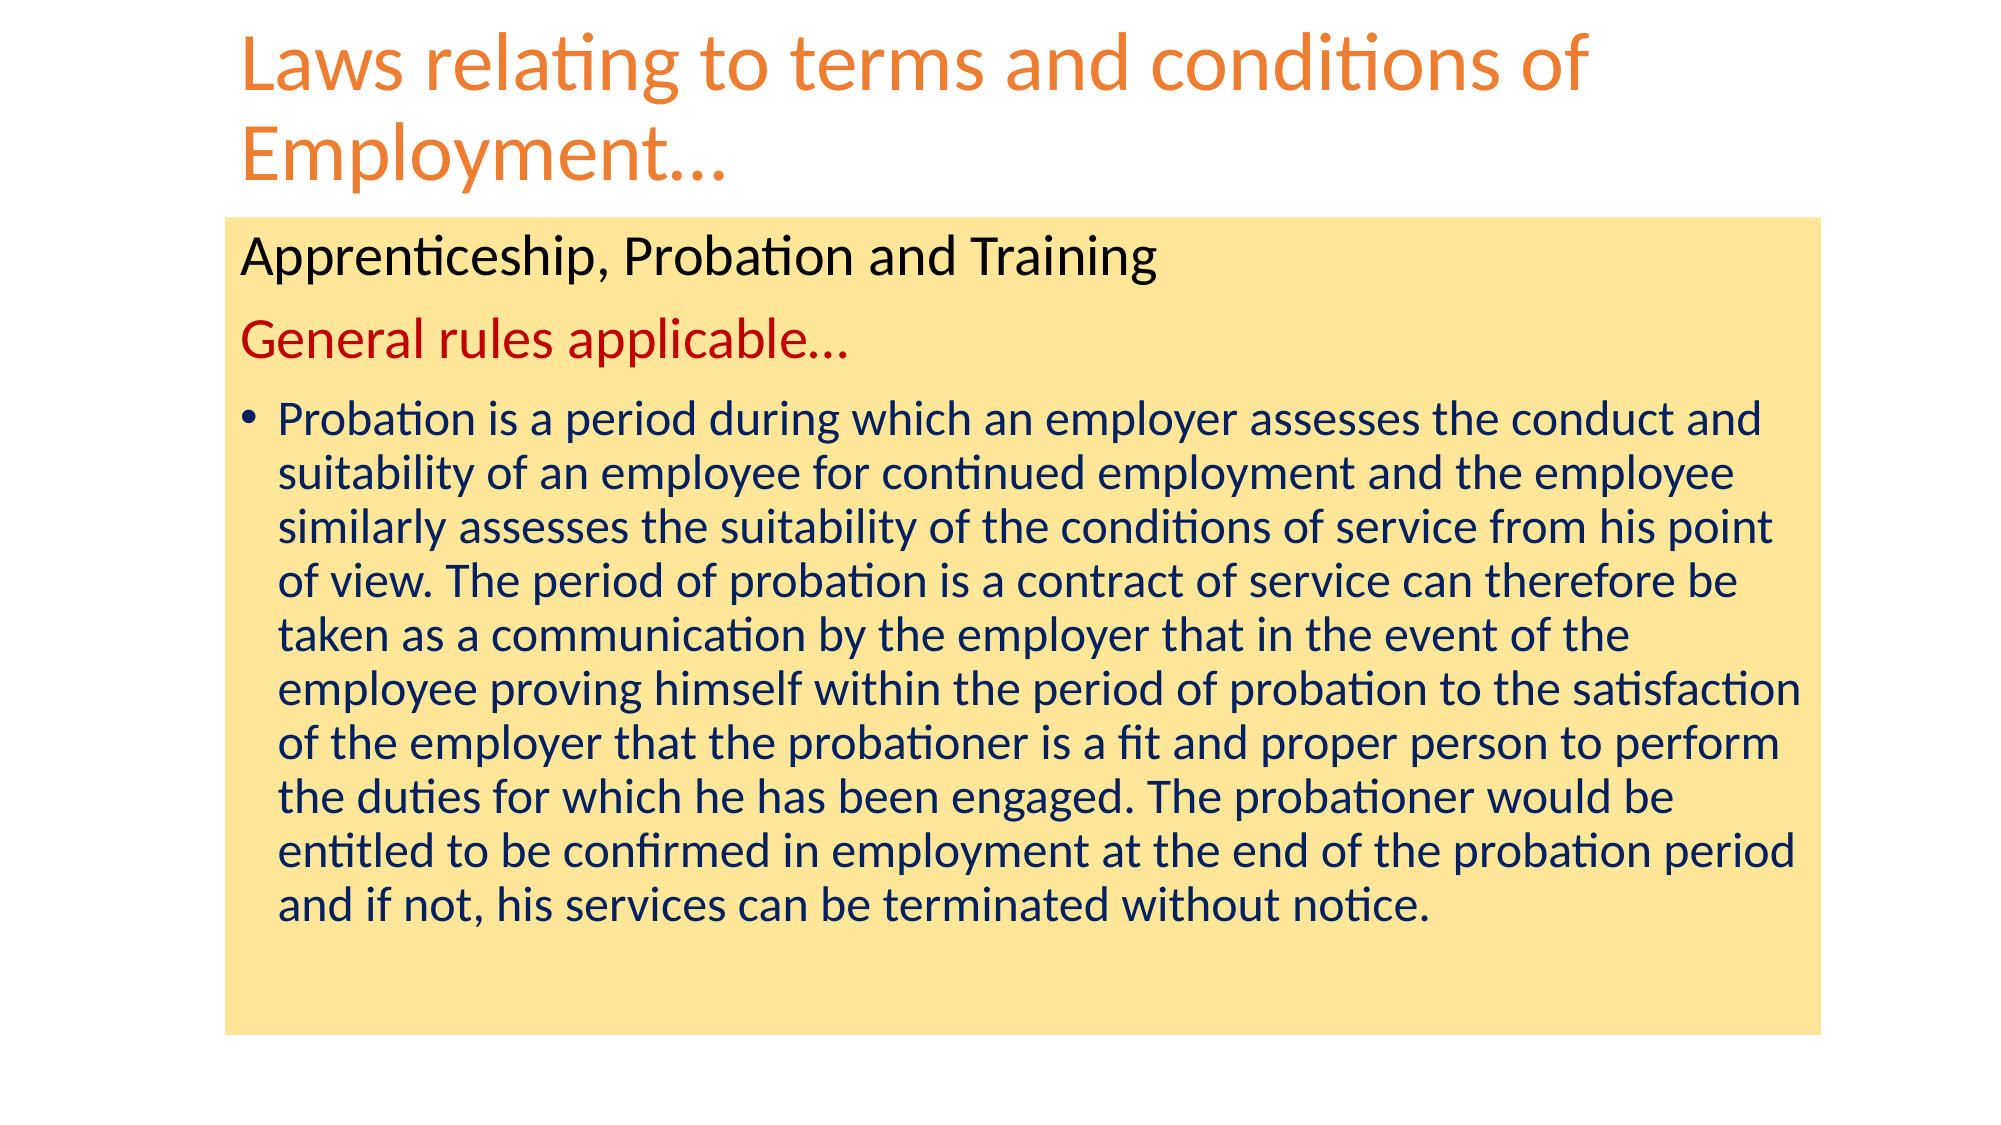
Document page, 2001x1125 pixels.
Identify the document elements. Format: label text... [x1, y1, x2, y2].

title Laws relating to terms and conditions of Employment… [225, 0, 1821, 217]
list Apprenticeship, Probation and Training General rules applicable… Probation is a period during which an employer assesses the conduct and suitability of an employee for continued employment and the employee similarly assesses the suitability of the conditions of service from his point of view. The period of probation is a contract of service can therefore be taken as a communication by the employer that in the event of the employee proving himself within the period of probation to the satisfaction of the employer that the probationer is a fit and proper person to perform the duties for which he has been engaged. The probationer would be entitled to be confirmed in employment at the end of the probation period and if not, his services can be terminated without notice. [225, 217, 1821, 1035]
